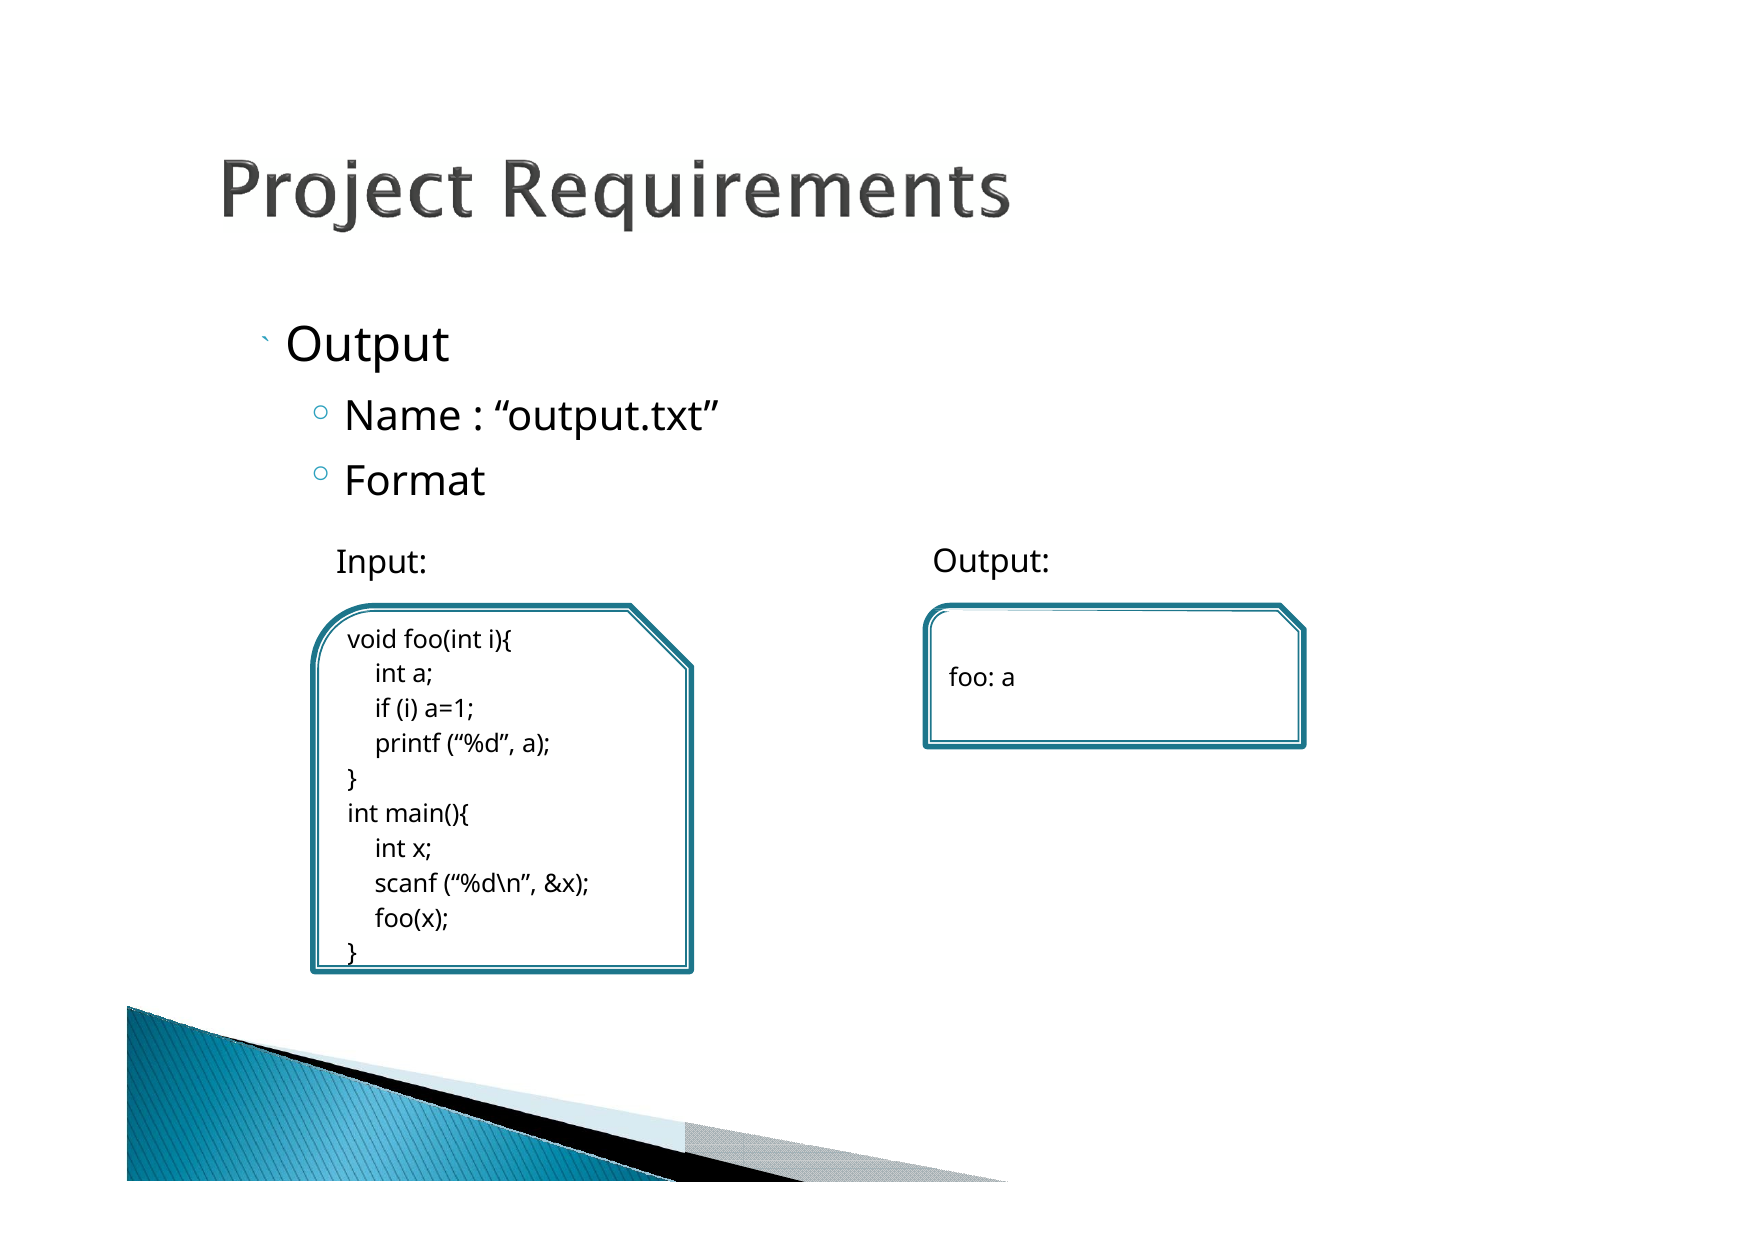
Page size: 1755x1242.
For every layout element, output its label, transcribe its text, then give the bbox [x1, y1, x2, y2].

text_box ` Output [258, 320, 504, 382]
text_box [223, 158, 1010, 233]
text_box [685, 1032, 1011, 1183]
text_box [922, 602, 1307, 750]
text_box Name : “output.txt” Format Input: [334, 393, 803, 587]
text_box [310, 602, 695, 975]
text_box ◦ ◦ [304, 387, 333, 504]
text_box foo: a [946, 664, 1037, 698]
text_box void foo(int i){ int a; if (i) a=1; printf (“%d”, a); } int main(){ int x; scanf (“%d\n”, &x); foo(x); } [345, 624, 643, 973]
text_box Output: [930, 544, 1080, 587]
text_box [685, 1151, 804, 1182]
text_box [125, 1005, 685, 1186]
